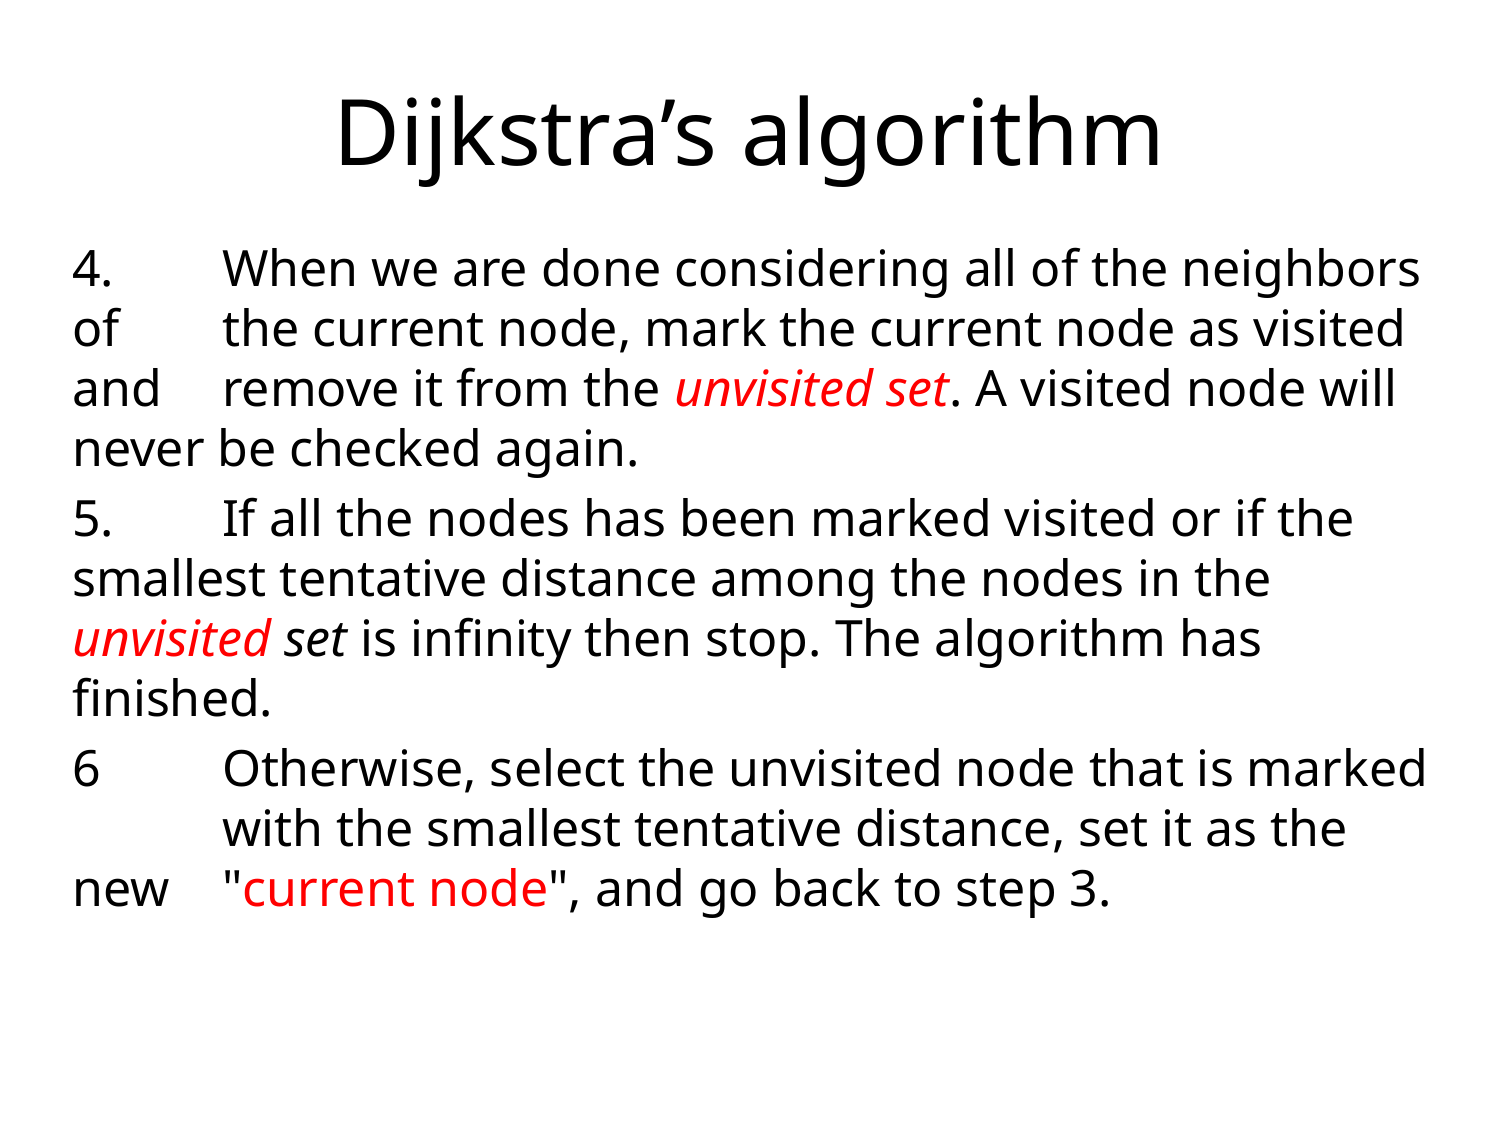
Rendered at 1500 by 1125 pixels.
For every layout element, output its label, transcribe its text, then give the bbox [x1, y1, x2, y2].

subtitle 4. When we are done considering all of the neighbors of the current node, mark the current node as visited and remove it from the unvisited set. A visited node will never be checked again. 5. If all the nodes has been marked visited or if the smallest tentative distance among the nodes in the unvisited set is infinity then stop. The algorithm has finished. 6 Otherwise, select the unvisited node that is marked with the smallest tentative distance, set it as the new "current node", and go back to step 3. [57, 228, 1469, 1099]
title Dijkstra’s algorithm [112, 28, 1388, 228]
